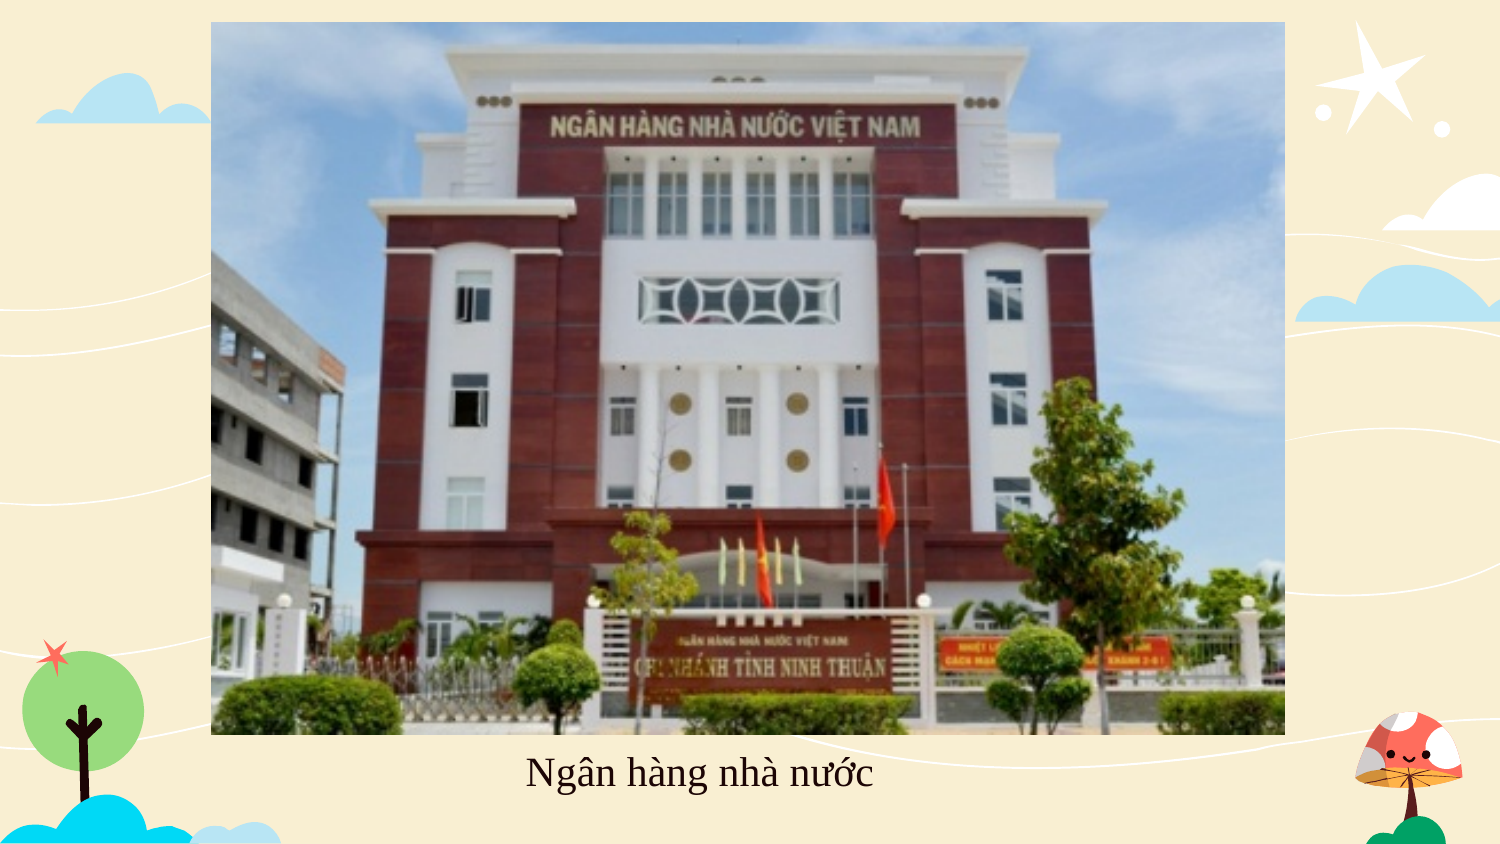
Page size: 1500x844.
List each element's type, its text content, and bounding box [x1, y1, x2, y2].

text_box Ngân hàng nhà nước [510, 743, 986, 803]
picture [211, 22, 1286, 735]
